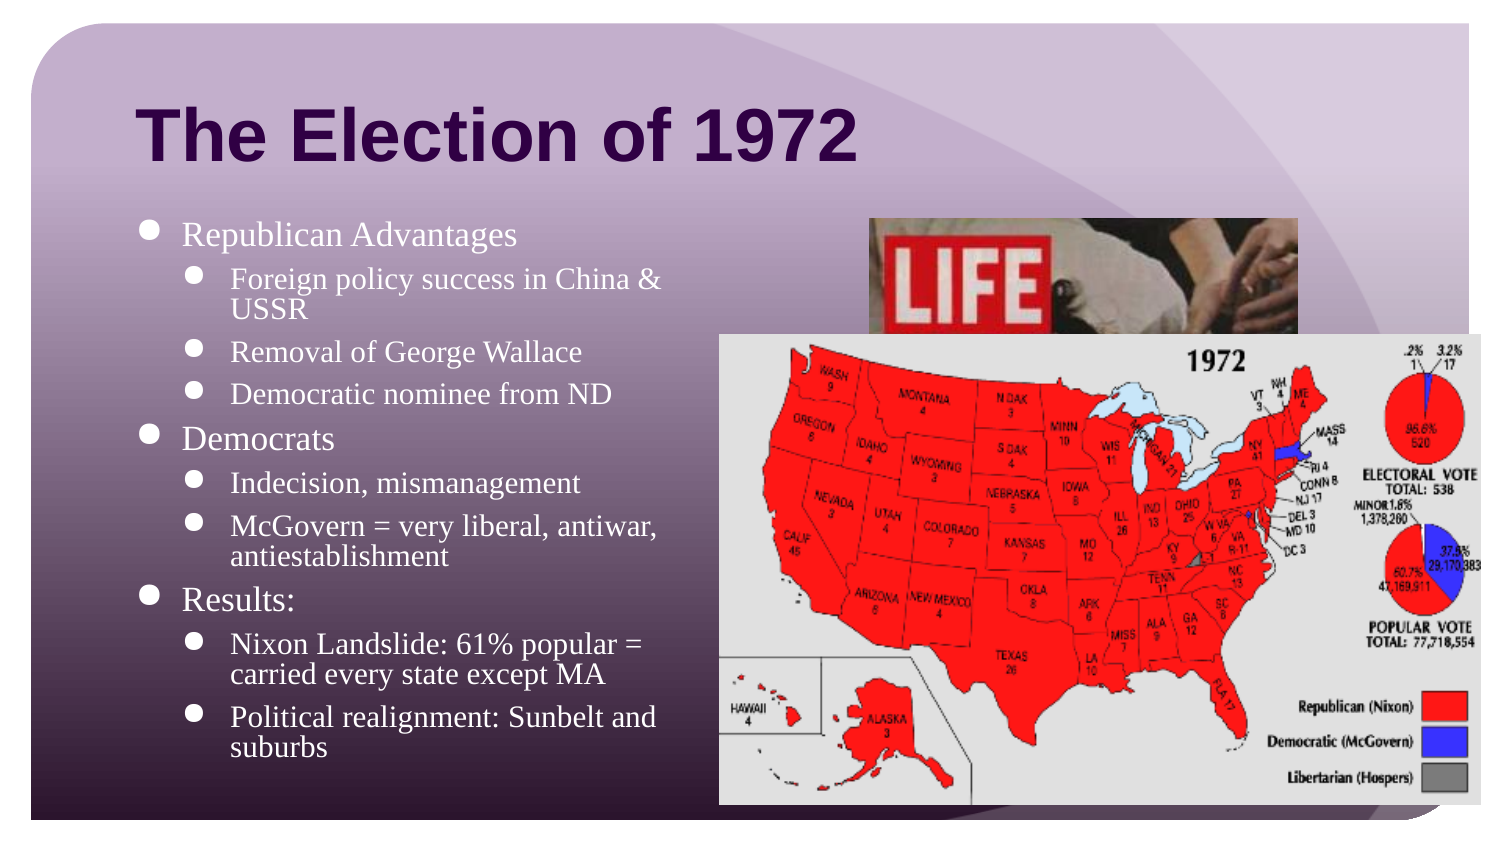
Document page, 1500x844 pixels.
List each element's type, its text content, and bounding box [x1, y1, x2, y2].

picture [24, 22, 1482, 821]
title The Election of 1972 [127, 77, 1373, 185]
list Republican Advantages Foreign policy success in China & USSR Removal of George Wallace Democratic nominee from ND Democrats Indecision, mismanagement McGovern = very liberal, antiwar, antiestablishment Results: Nixon Landslide: 61% popular = carried every state except MA Political realignment: Sunbelt and suburbs [127, 211, 729, 812]
